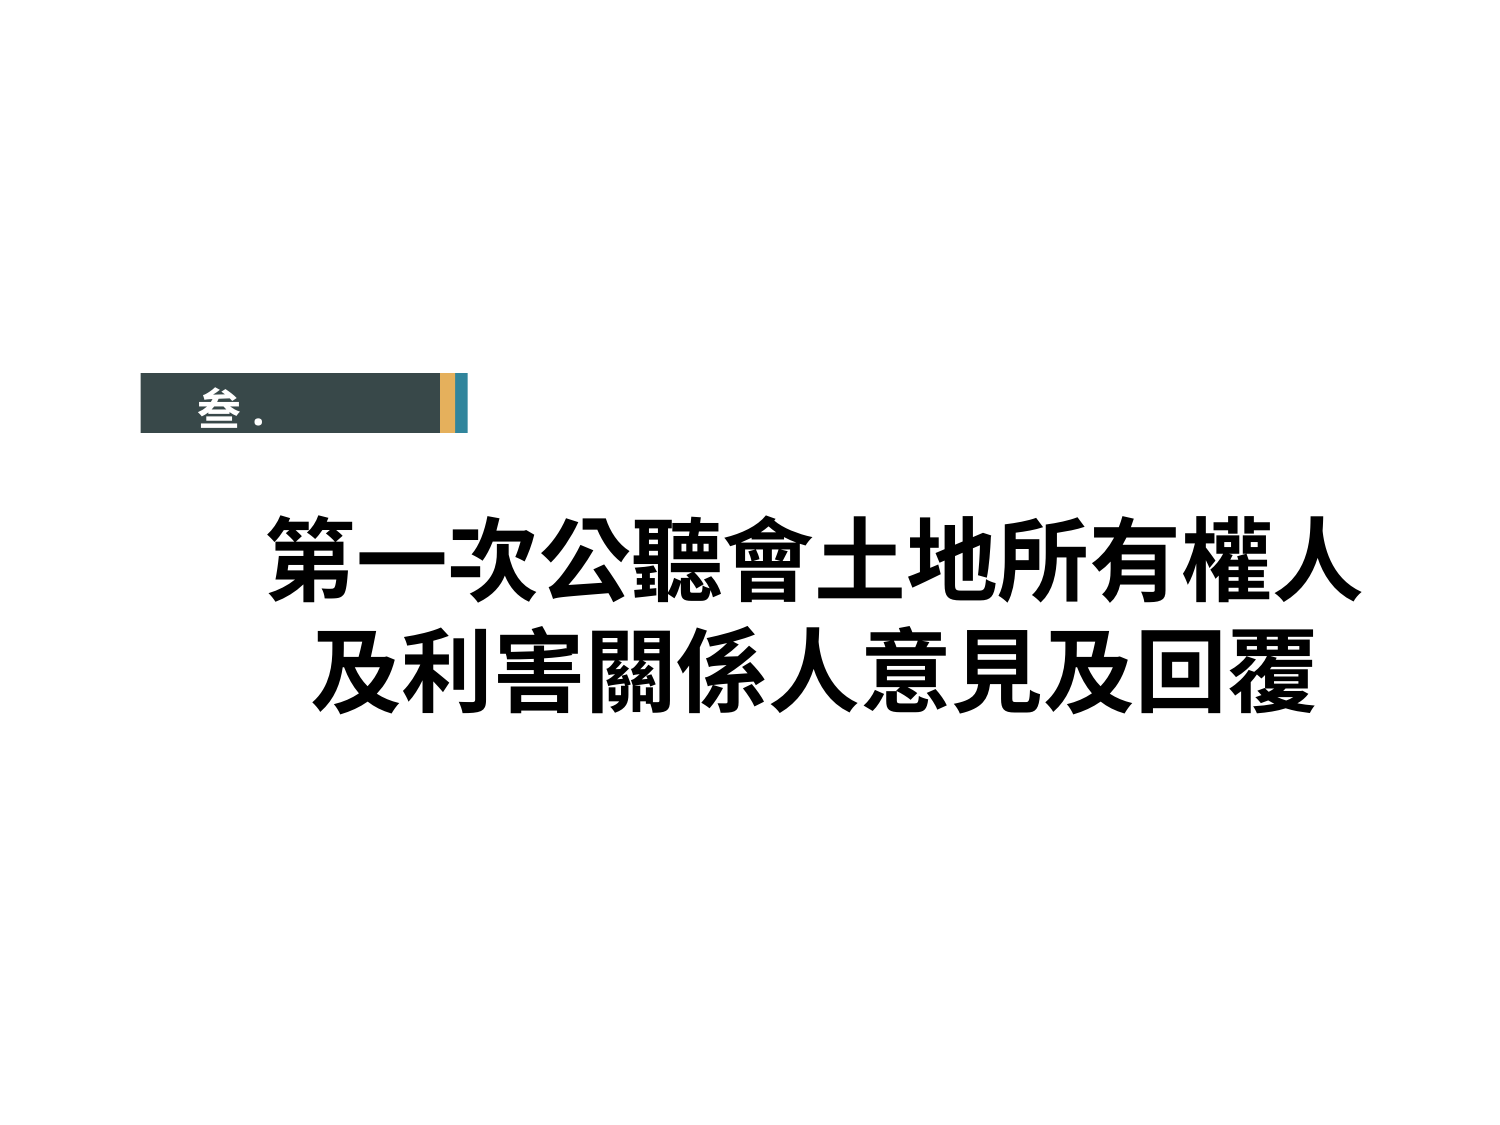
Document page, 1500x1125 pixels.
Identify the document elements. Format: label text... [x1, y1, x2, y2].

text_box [140, 372, 468, 443]
text_box 第一次公聽會土地所有權人及利害關係人意見及回覆 [242, 432, 1388, 794]
